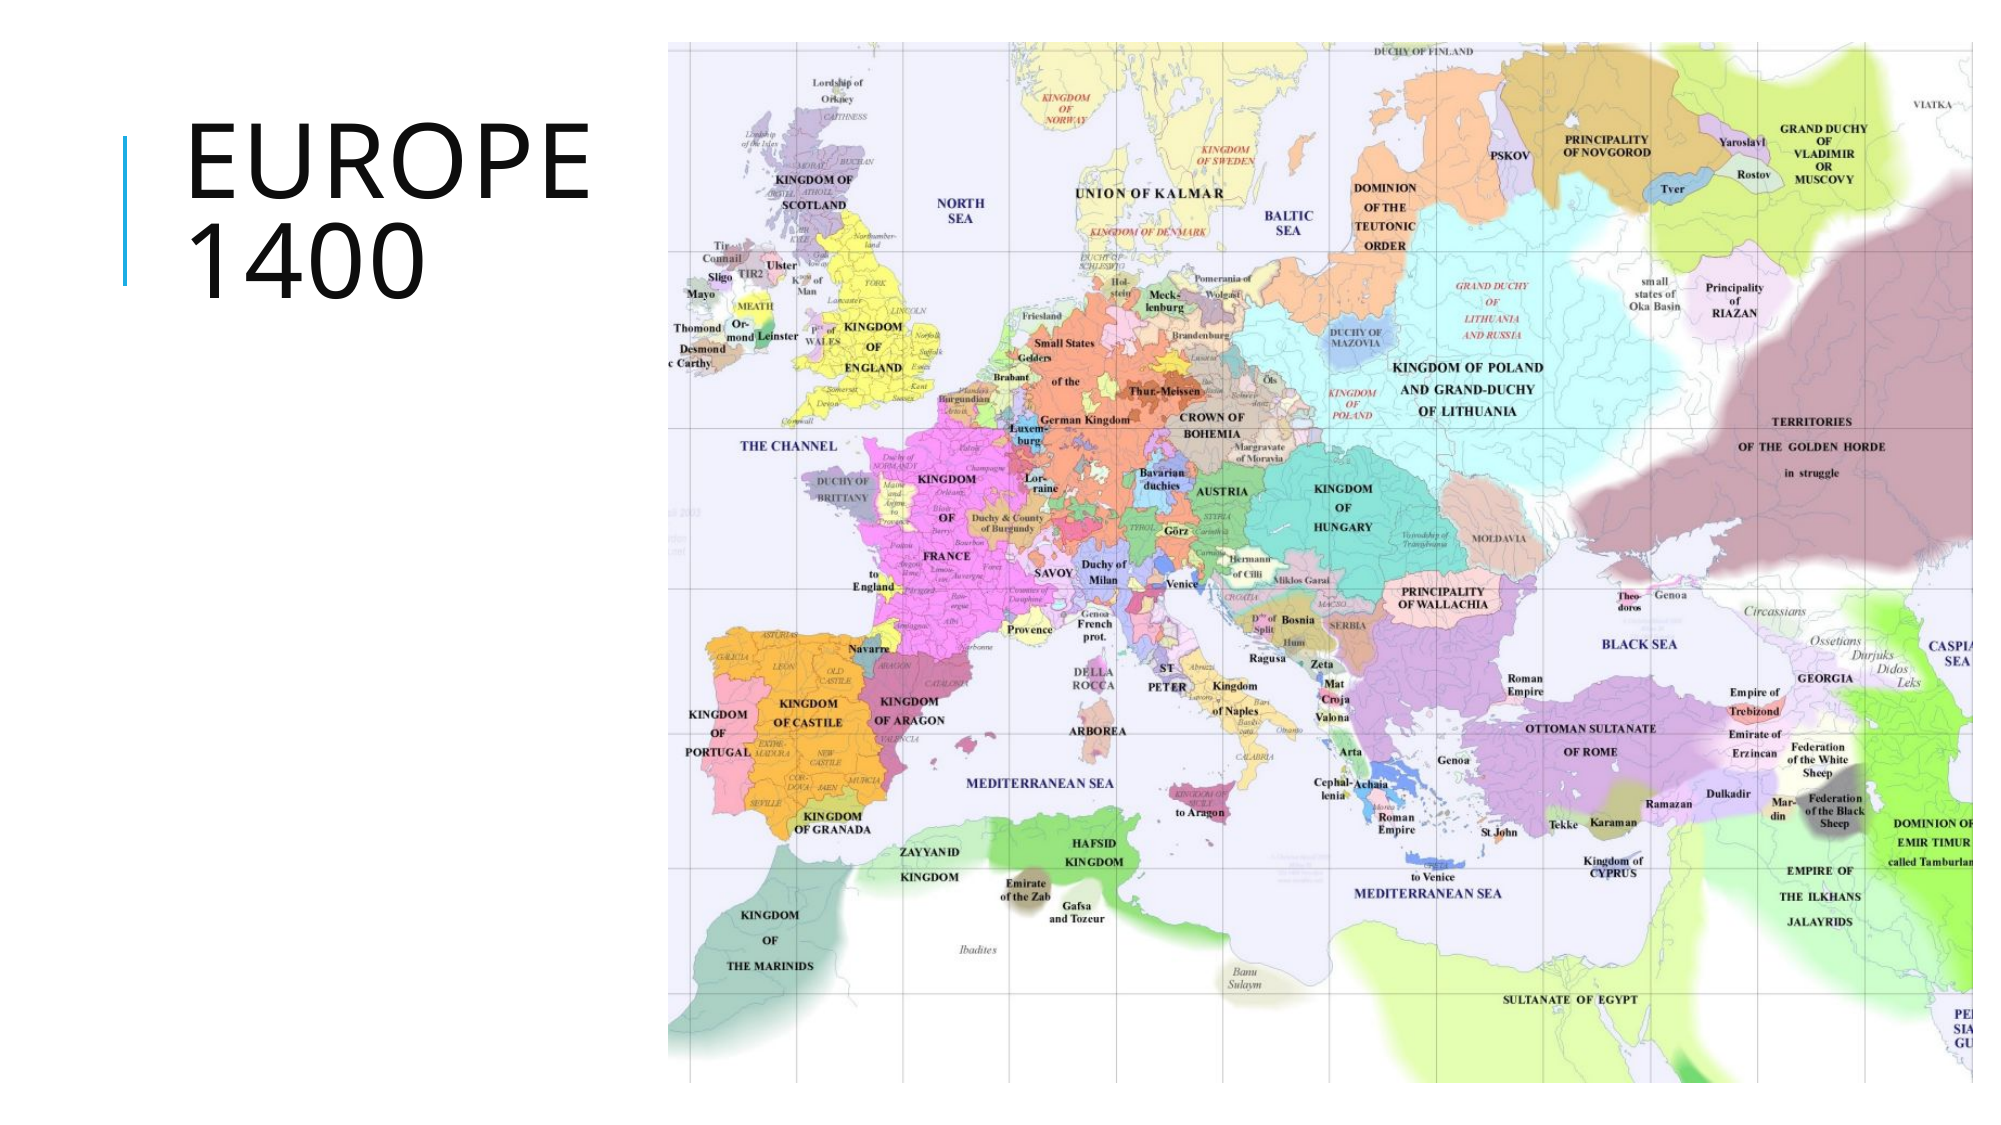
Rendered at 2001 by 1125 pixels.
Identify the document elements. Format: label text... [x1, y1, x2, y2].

title EUROPE 1400 [168, 96, 662, 342]
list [668, 41, 1973, 1084]
